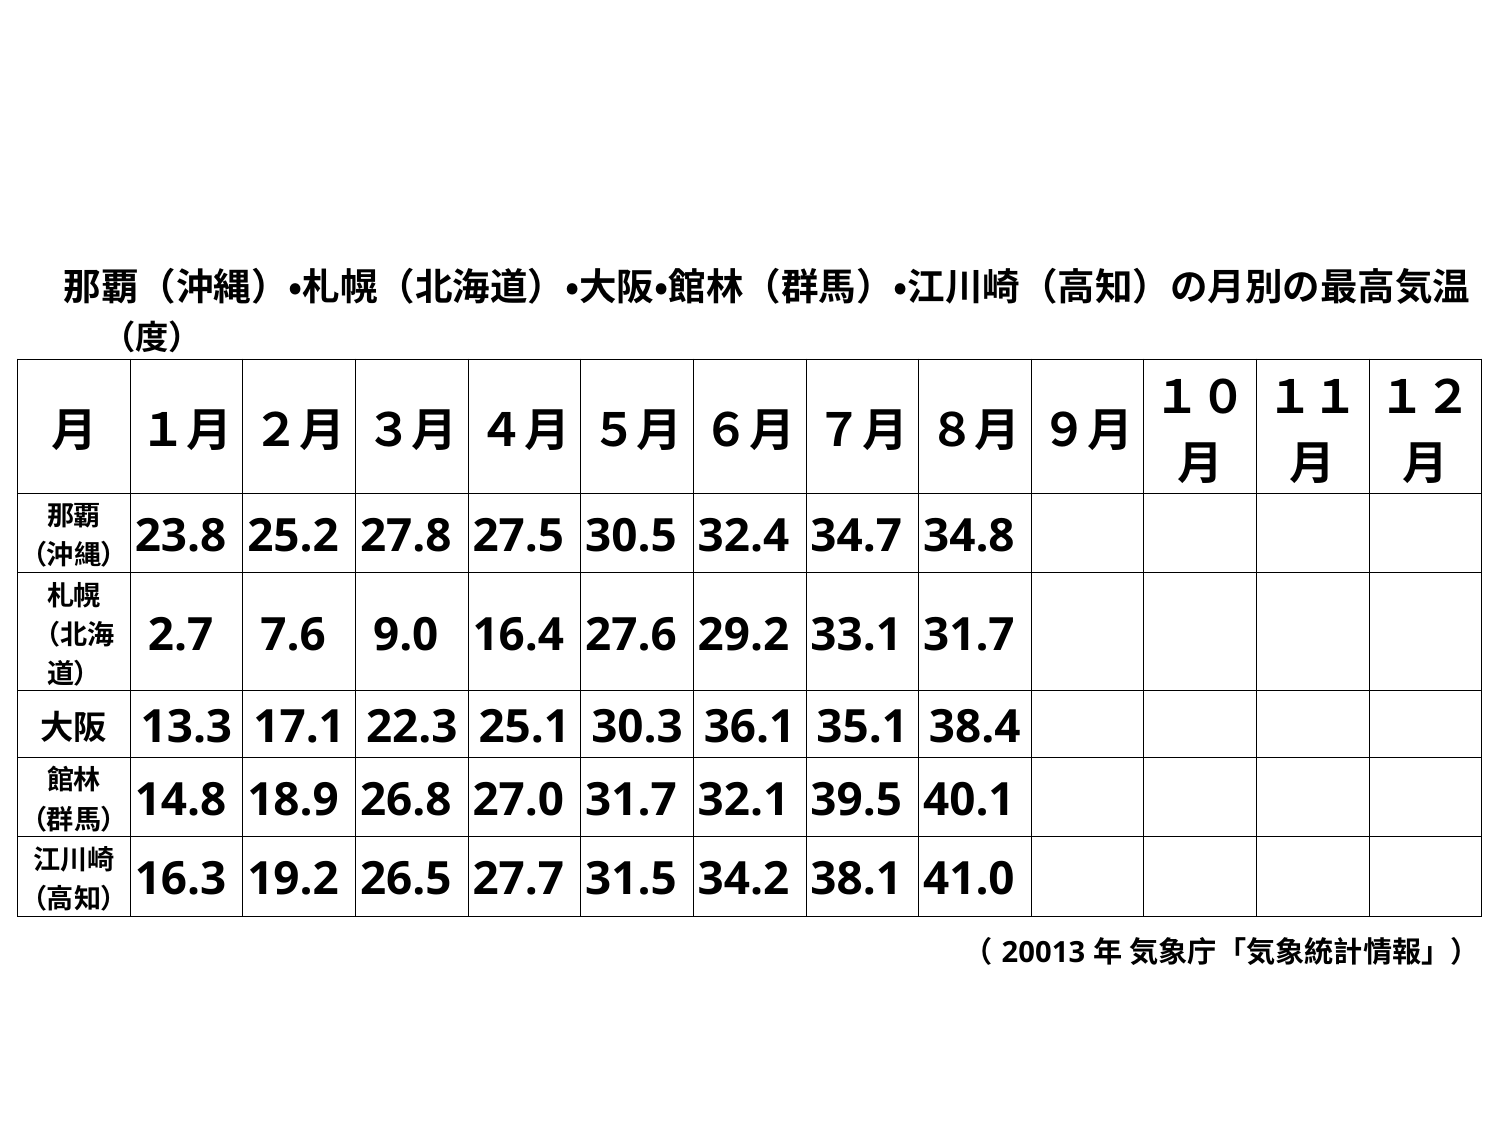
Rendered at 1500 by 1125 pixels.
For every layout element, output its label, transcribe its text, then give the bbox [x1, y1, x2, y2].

table_cell 29.2 [694, 573, 806, 690]
table_cell [1370, 758, 1481, 836]
table_cell １２月 [1370, 360, 1481, 493]
table_cell 江川崎 （高知） [18, 837, 130, 916]
table_header 那覇（沖縄）・札幌（北海道）・大阪・館林（群馬）・江川崎（高知）の月別の最高気温 （度） [18, 255, 1482, 359]
table_cell 23.8 [131, 494, 242, 572]
table_cell １０月 [1144, 360, 1256, 493]
table_cell [1257, 691, 1369, 757]
table_cell 2.7 [131, 573, 242, 690]
table_cell 16.3 [131, 837, 242, 916]
table_cell 27.8 [356, 494, 468, 572]
table_cell ７月 [807, 360, 918, 493]
table_cell 33.1 [807, 573, 918, 690]
table_cell 7.6 [243, 573, 355, 690]
table_cell （20013年 気象庁「気象統計情報」） [18, 917, 1482, 983]
table_cell [1370, 573, 1481, 690]
table_cell [1370, 691, 1481, 757]
table_cell 35.1 [807, 691, 918, 757]
table_cell [1032, 691, 1143, 757]
table_cell 34.7 [807, 494, 918, 572]
table_cell １月 [131, 360, 242, 493]
table_cell [1032, 494, 1143, 572]
table_cell 32.1 [694, 758, 806, 836]
table_cell 26.5 [356, 837, 468, 916]
table_cell 27.6 [581, 573, 693, 690]
table_cell 31.5 [581, 837, 693, 916]
table_cell 札幌 （北海道） [18, 573, 130, 690]
table_cell 31.7 [919, 573, 1031, 690]
table_cell 18.9 [243, 758, 355, 836]
table_cell 38.1 [807, 837, 918, 916]
table_cell [1144, 691, 1256, 757]
table_cell 36.1 [694, 691, 806, 757]
table_cell 9.0 [356, 573, 468, 690]
table_cell ３月 [356, 360, 468, 493]
table_cell 31.7 [581, 758, 693, 836]
table_cell [1370, 494, 1481, 572]
table_cell 38.4 [919, 691, 1031, 757]
table_cell [1257, 837, 1369, 916]
table_cell [1032, 758, 1143, 836]
table_cell 館林 （群馬） [18, 758, 130, 836]
table_cell 13.3 [131, 691, 242, 757]
table_cell １１月 [1257, 360, 1369, 493]
table_cell 大阪 [18, 691, 130, 757]
table_cell 那覇 （沖縄） [18, 494, 130, 572]
table_cell 14.8 [131, 758, 242, 836]
table_cell 39.5 [807, 758, 918, 836]
table_cell 26.8 [356, 758, 468, 836]
table_cell [1032, 573, 1143, 690]
table_cell ６月 [694, 360, 806, 493]
table_cell ２月 [243, 360, 355, 493]
table_cell [1032, 837, 1143, 916]
table_cell ９月 [1032, 360, 1143, 493]
table_cell 30.3 [581, 691, 693, 757]
table_cell 27.7 [469, 837, 580, 916]
table_cell 41.0 [919, 837, 1031, 916]
table_cell 月 [18, 360, 130, 493]
table_cell 25.1 [469, 691, 580, 757]
table_cell 30.5 [581, 494, 693, 572]
table_cell [1144, 837, 1256, 916]
table_cell 27.0 [469, 758, 580, 836]
table_cell 22.3 [356, 691, 468, 757]
table_cell [1257, 758, 1369, 836]
table_cell 34.8 [919, 494, 1031, 572]
table_cell [1370, 837, 1481, 916]
table_cell 40.1 [919, 758, 1031, 836]
table_cell [1144, 573, 1256, 690]
table_cell 25.2 [243, 494, 355, 572]
table_cell [1144, 494, 1256, 572]
table_cell [1144, 758, 1256, 836]
table_cell 32.4 [694, 494, 806, 572]
table_cell [1257, 573, 1369, 690]
table_cell 17.1 [243, 691, 355, 757]
table_cell ４月 [469, 360, 580, 493]
table_cell 34.2 [694, 837, 806, 916]
table_cell 27.5 [469, 494, 580, 572]
table_cell 19.2 [243, 837, 355, 916]
table_cell [1257, 494, 1369, 572]
table_cell ５月 [581, 360, 693, 493]
table_cell ８月 [919, 360, 1031, 493]
table_cell 16.4 [469, 573, 580, 690]
